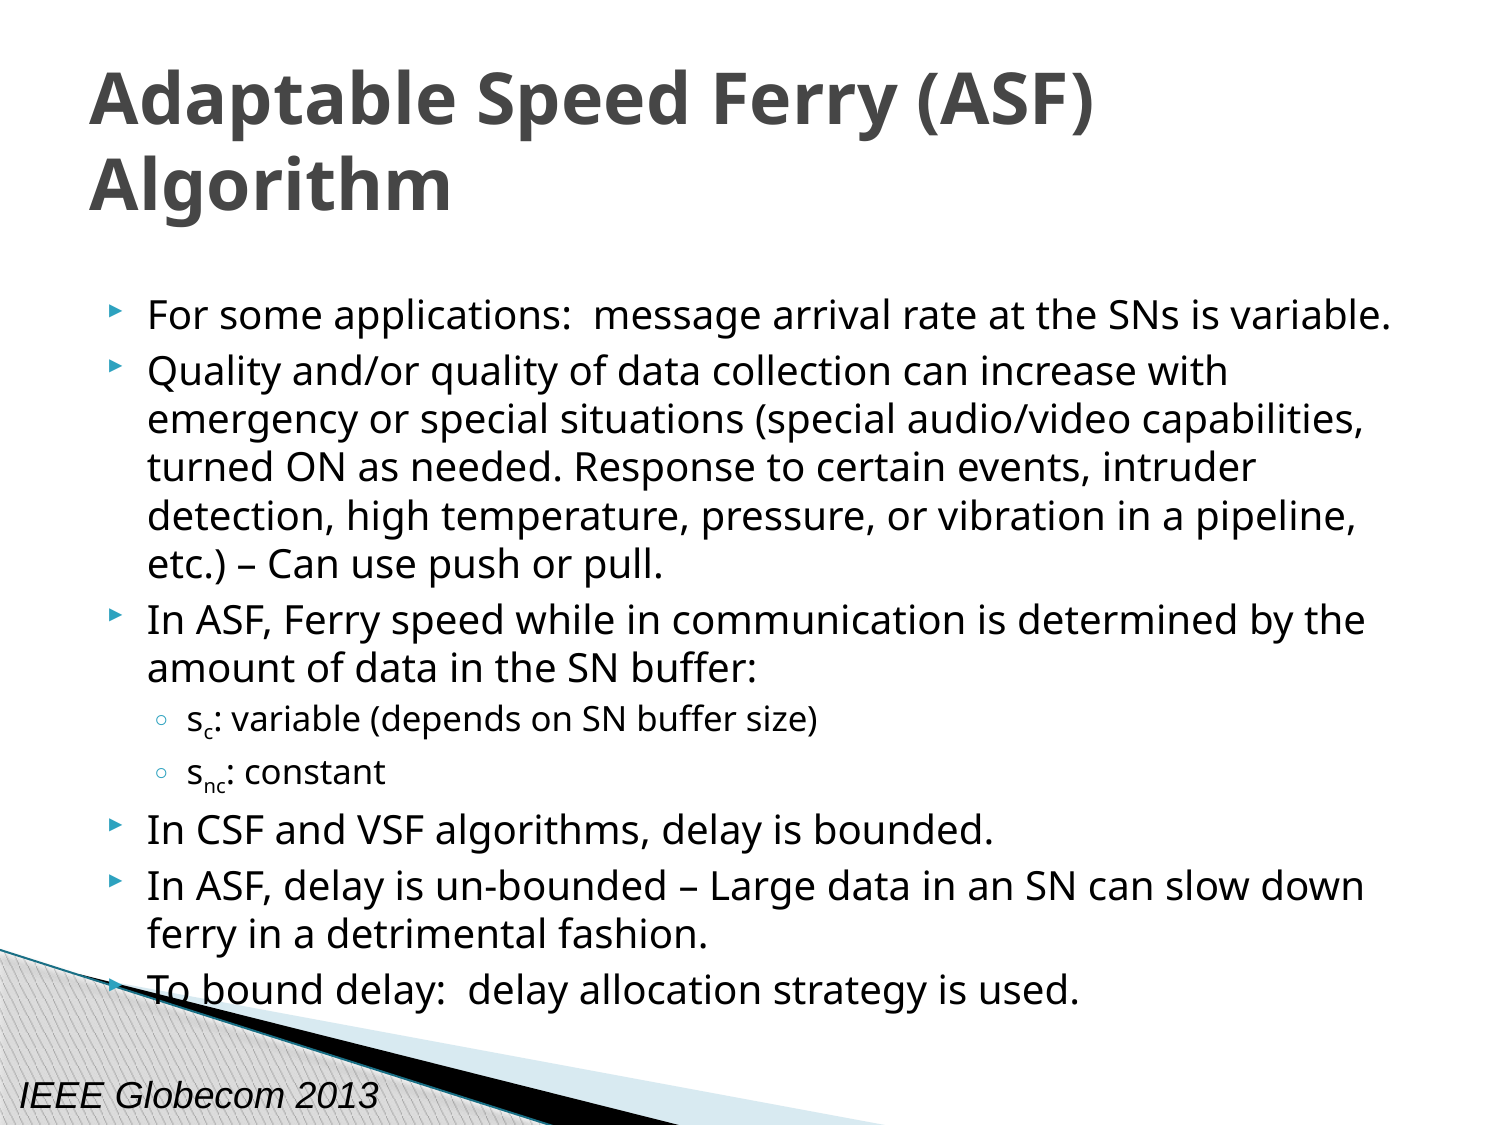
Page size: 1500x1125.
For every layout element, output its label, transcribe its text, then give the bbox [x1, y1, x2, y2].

list For some applications: message arrival rate at the SNs is variable. Quality and/or quality of data collection can increase with emergency or special situations (special audio/video capabilities, turned ON as needed. Response to certain events, intruder detection, high temperature, pressure, or vibration in a pipeline, etc.) – Can use push or pull. In ASF, Ferry speed while in communication is determined by the amount of data in the SN buffer: sc: variable (depends on SN buffer size) snc: constant In CSF and VSF algorithms, delay is bounded. In ASF, delay is un-bounded – Large data in an SN can slow down ferry in a detrimental fashion. To bound delay: delay allocation strategy is used. [75, 282, 1425, 1063]
title Adaptable Speed Ferry (ASF) Algorithm [75, 45, 1425, 233]
